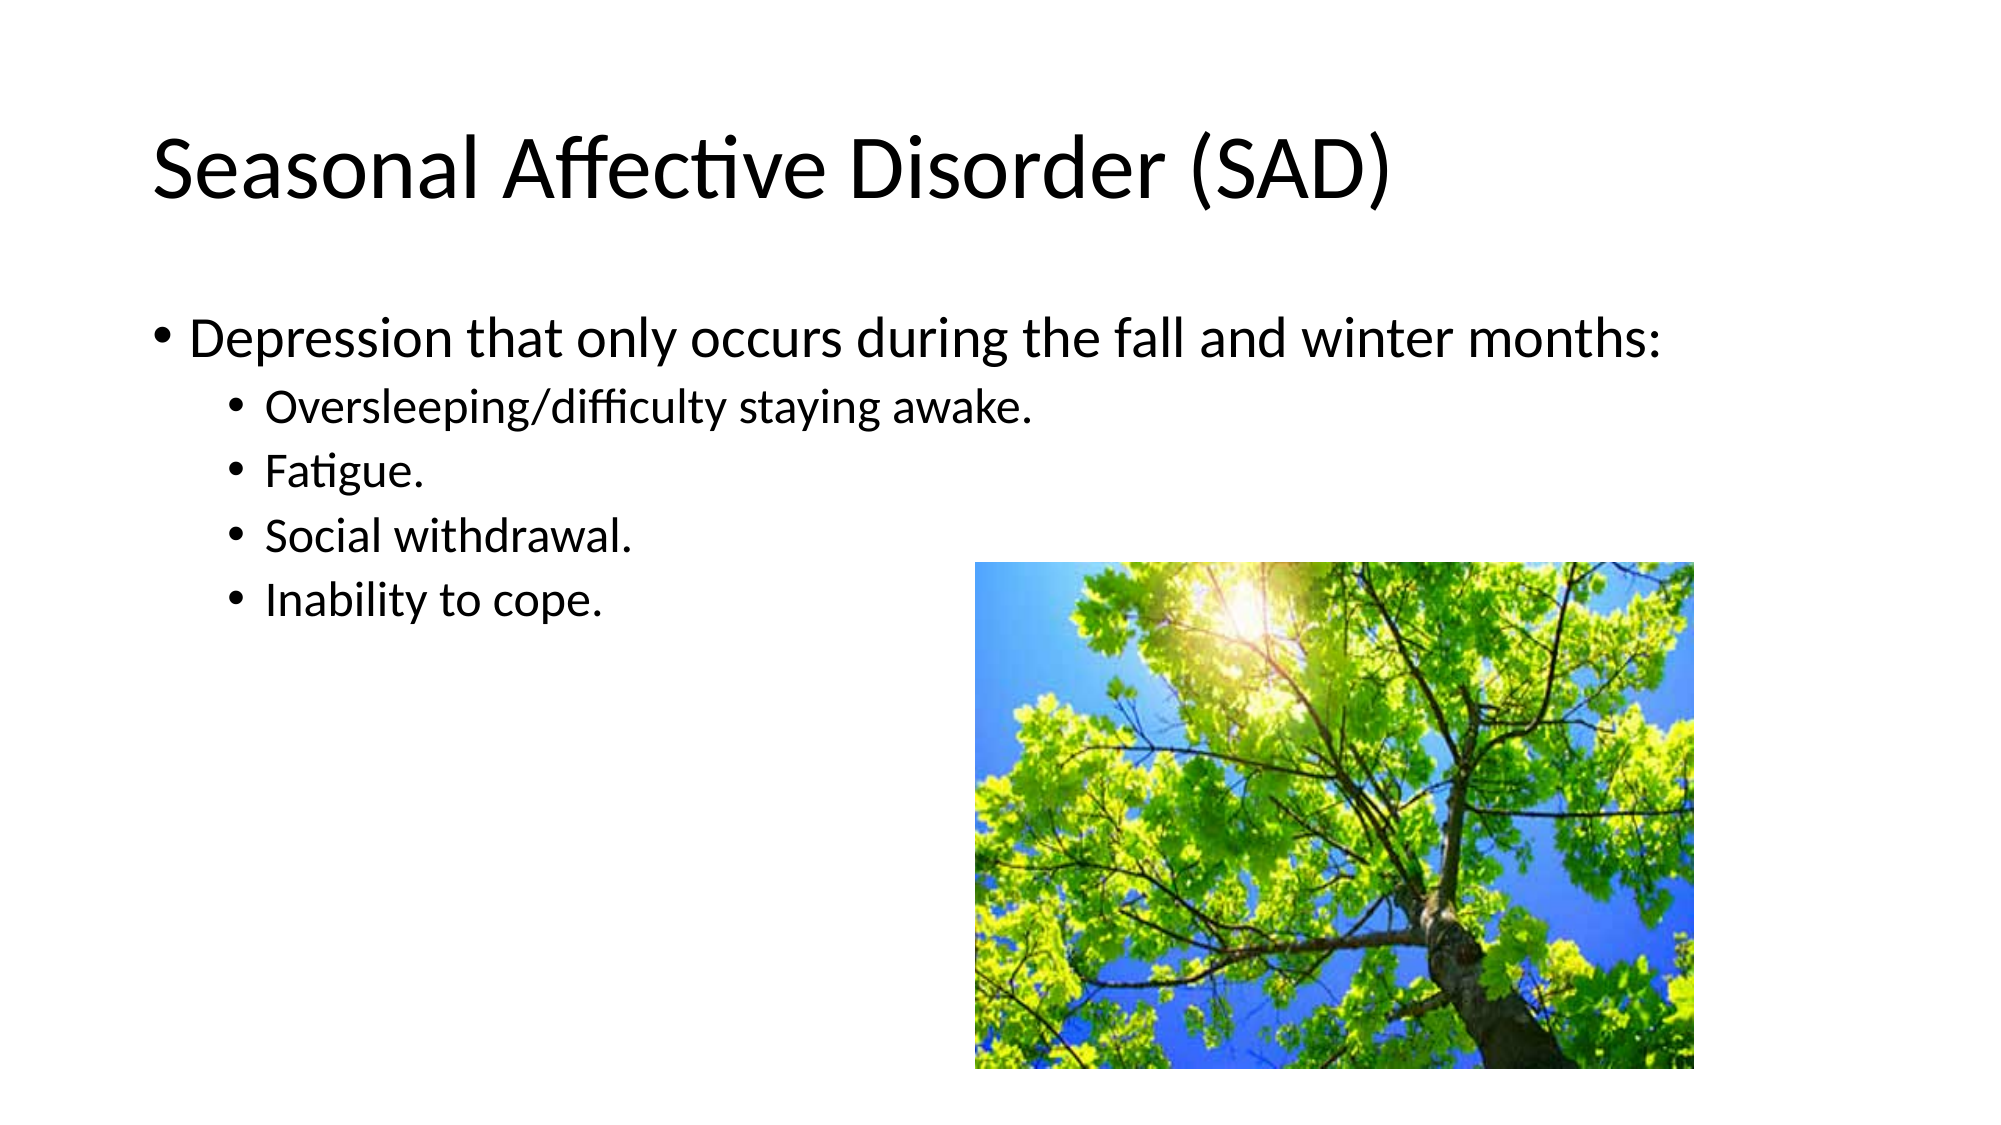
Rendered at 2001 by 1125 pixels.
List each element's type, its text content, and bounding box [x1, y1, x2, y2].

picture [974, 562, 1694, 1069]
list Depression that only occurs during the fall and winter months: Oversleeping/difficulty staying awake. Fatigue. Social withdrawal. Inability to cope. [137, 299, 1863, 1014]
title Seasonal Affective Disorder (SAD) [137, 59, 1863, 278]
